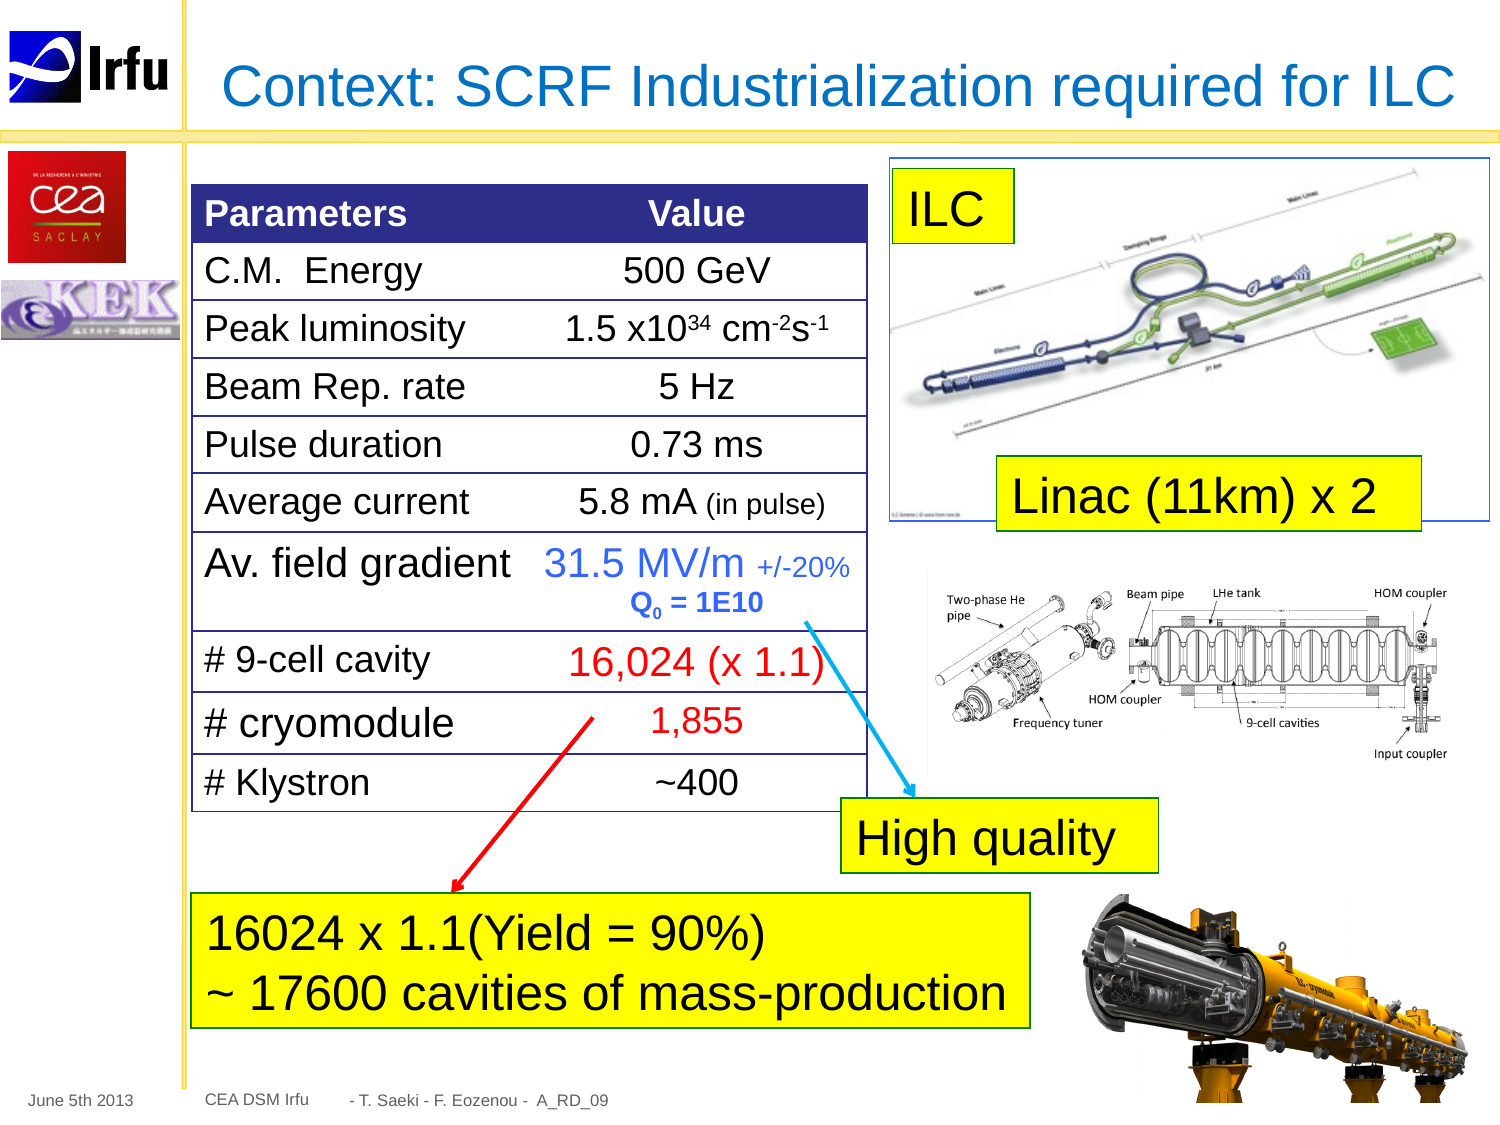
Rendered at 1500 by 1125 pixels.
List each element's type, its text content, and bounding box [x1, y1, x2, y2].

table_cell C.M. Energy [193, 243, 527, 299]
table_cell # 9-cell cavity [193, 632, 527, 691]
table_header Parameters [193, 185, 527, 241]
table_cell 500 GeV [527, 243, 866, 299]
table_cell 16,024 (x 1.1) [527, 632, 800, 691]
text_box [1080, 894, 1471, 1104]
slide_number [13, 1082, 202, 1118]
title Context: SCRF Industrialization required for ILC [190, 4, 1489, 161]
picture [0, 279, 180, 340]
table_cell Peak luminosity [193, 301, 527, 357]
table_cell ~400 [598, 755, 840, 811]
table_cell 5.8 mA (in pulse) [527, 474, 866, 531]
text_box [805, 621, 916, 799]
text_box High quality [840, 798, 1159, 873]
table_cell # Klystron [193, 755, 445, 811]
table_cell Av. field gradient [193, 533, 527, 630]
table_cell Pulse duration [193, 417, 527, 472]
table_cell 5 Hz [527, 359, 866, 415]
table_cell Beam Rep. rate [193, 359, 527, 415]
table_cell # cryomodule [193, 693, 527, 753]
table_header Value [527, 185, 866, 241]
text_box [450, 717, 594, 894]
picture [927, 570, 1452, 777]
picture [889, 158, 1489, 521]
picture [7, 150, 126, 263]
table_cell Average current [193, 474, 527, 531]
table_cell 1,855 [527, 693, 800, 753]
table_cell 31.5 MV/m +/-20% Q0 = 1E10 [527, 533, 866, 630]
text_box 16024 x 1.1(Yield = 90%) ~ 17600 cavities of mass-production [191, 893, 1030, 1028]
table_cell 1.5 x1034 cm-2s-1 [527, 301, 866, 357]
table_cell 0.73 ms [527, 417, 866, 472]
footer - T. Saeki - F. Eozenou - A_RD_09 [343, 1082, 644, 1118]
